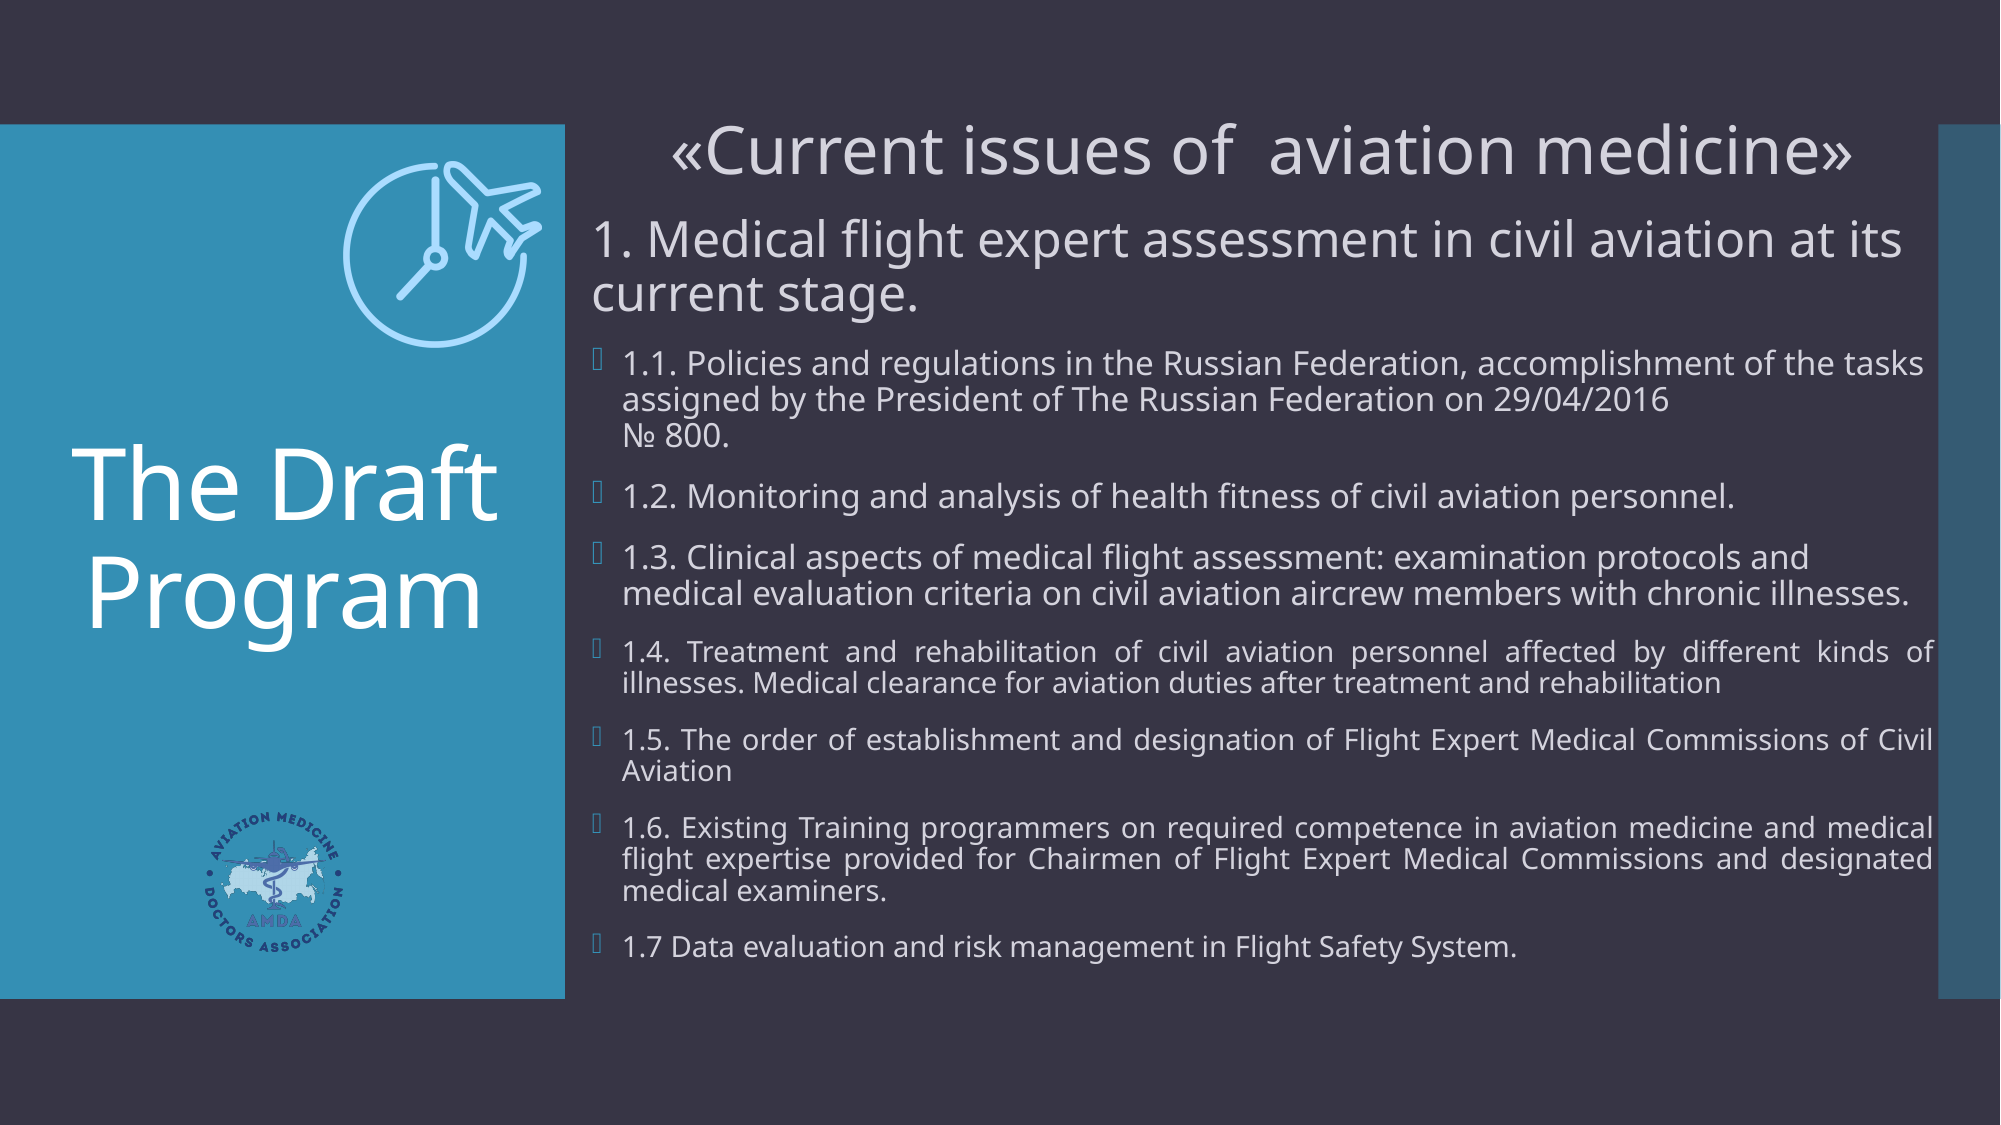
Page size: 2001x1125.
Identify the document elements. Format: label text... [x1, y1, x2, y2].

picture [204, 812, 344, 952]
list «Current issues of aviation medicine» 1. Medical flight expert assessment in civil aviation at its current stage. 1.1. Policies and regulations in the Russian Federation, accomplishment of the tasks assigned by the President of The Russian Federation on 29/04/2016 № 800. 1.2. Monitoring and analysis of health fitness of civil aviation personnel. 1.3. Clinical aspects of medical flight assessment: examination protocols and medical evaluation criteria on civil aviation aircrew members with chronic illnesses. 1.4. Treatment and rehabilitation of civil aviation personnel affected by different kinds of illnesses. Medical clearance for aviation duties after treatment and rehabilitation 1.5. The order of establishment and designation of Flight Expert Medical Commissions of Civil Aviation 1.6. Existing Training programmers on required competence in aviation medicine and medical flight expertise provided for Chairmen of Flight Expert Medical Commissions and designated medical examiners. 1.7 Data evaluation and risk management in Flight Safety System. [576, 48, 1951, 1008]
title The Draft Program [10, 116, 560, 968]
picture [342, 154, 543, 355]
